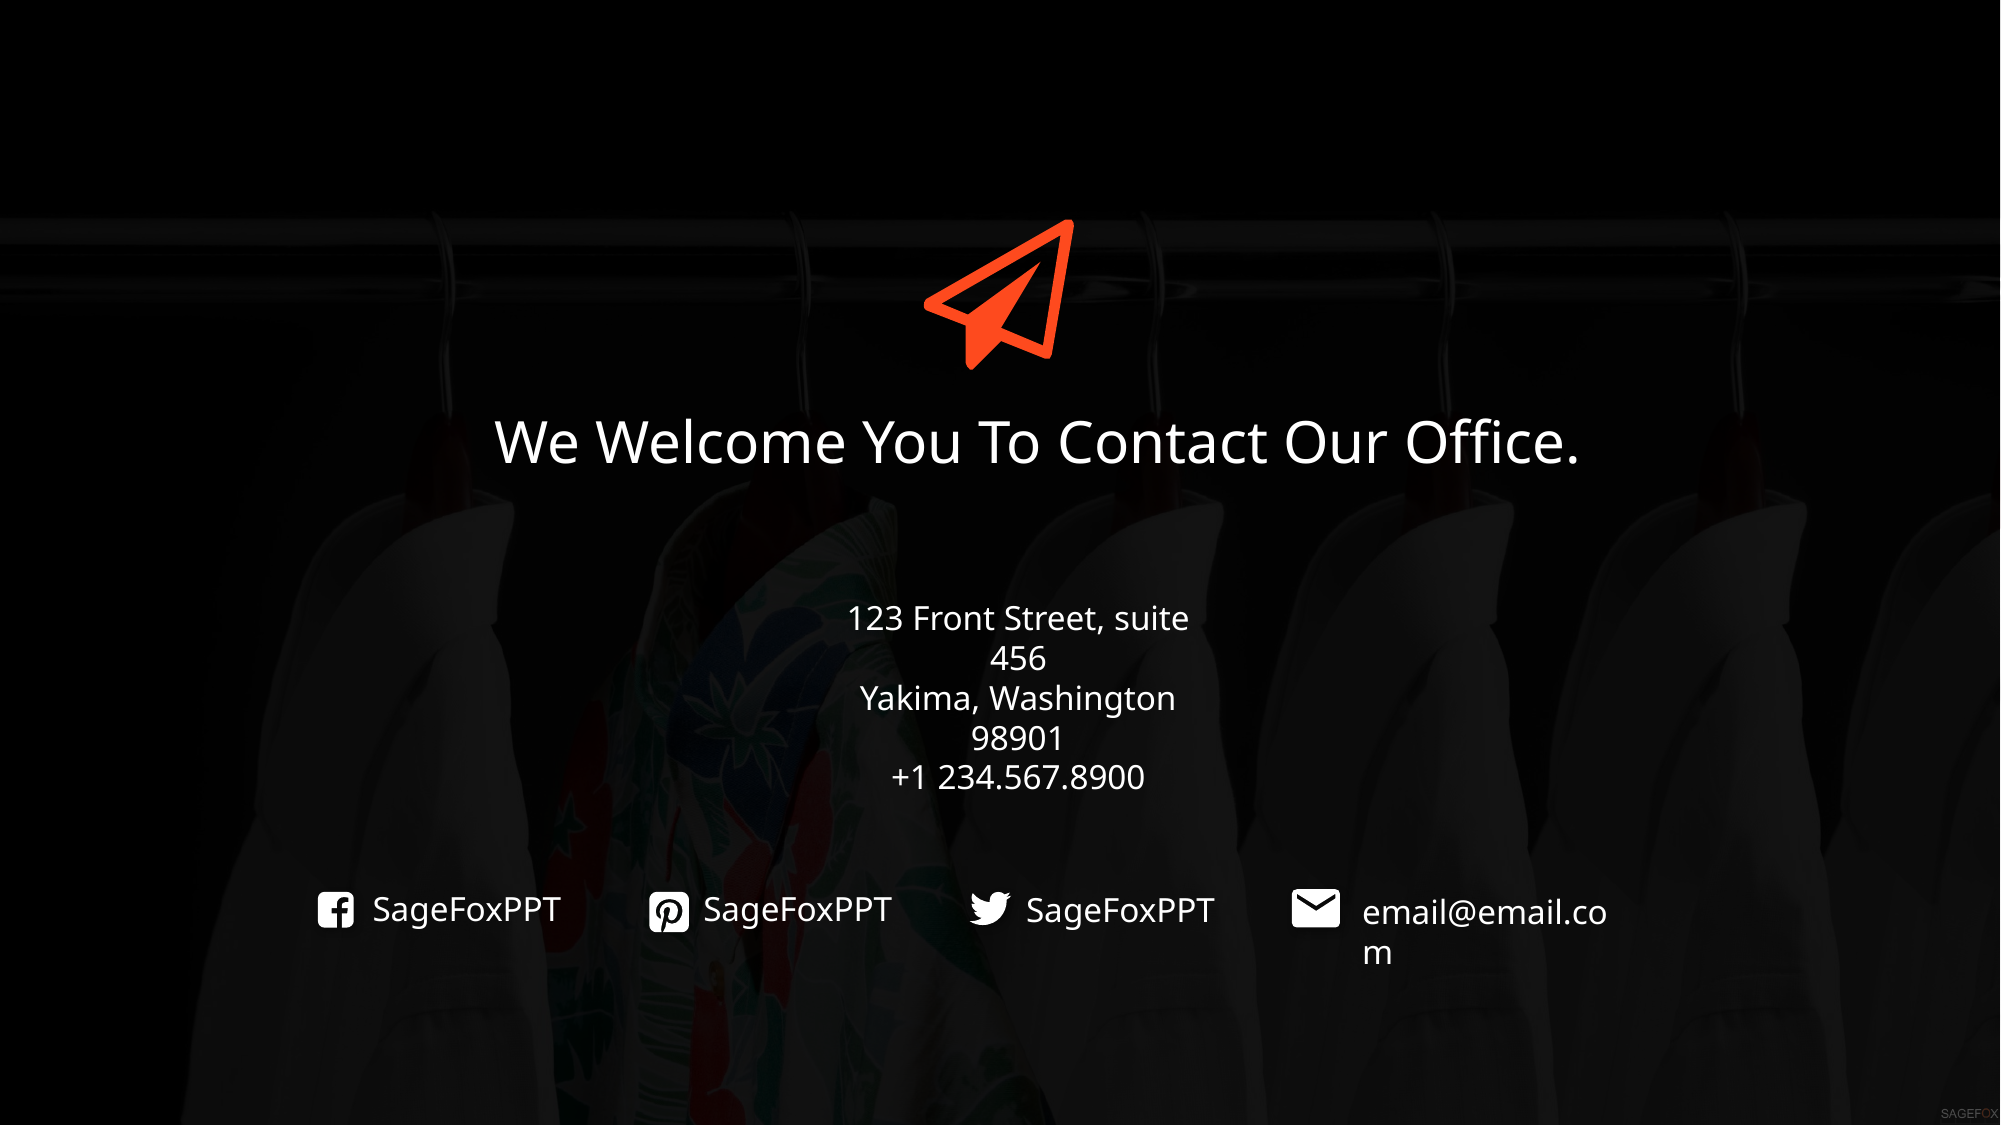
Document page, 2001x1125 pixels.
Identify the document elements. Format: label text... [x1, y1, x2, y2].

text_box We Welcome You To Contact Our Office. [477, 398, 1598, 483]
text_box [317, 891, 354, 928]
text_box [0, 0, 2000, 1125]
text_box [649, 891, 688, 933]
text_box email@email.com [1347, 884, 1649, 979]
text_box [923, 219, 1074, 370]
text_box 123 Front Street, suite 456 Yakima, Washington 98901 +1 234.567.8900 [808, 589, 1229, 804]
text_box [969, 891, 1011, 926]
text_box SageFoxPPT [1011, 881, 1252, 937]
text_box SageFoxPPT [688, 880, 929, 936]
text_box SageFoxPPT [357, 880, 598, 936]
text_box [1291, 889, 1340, 928]
